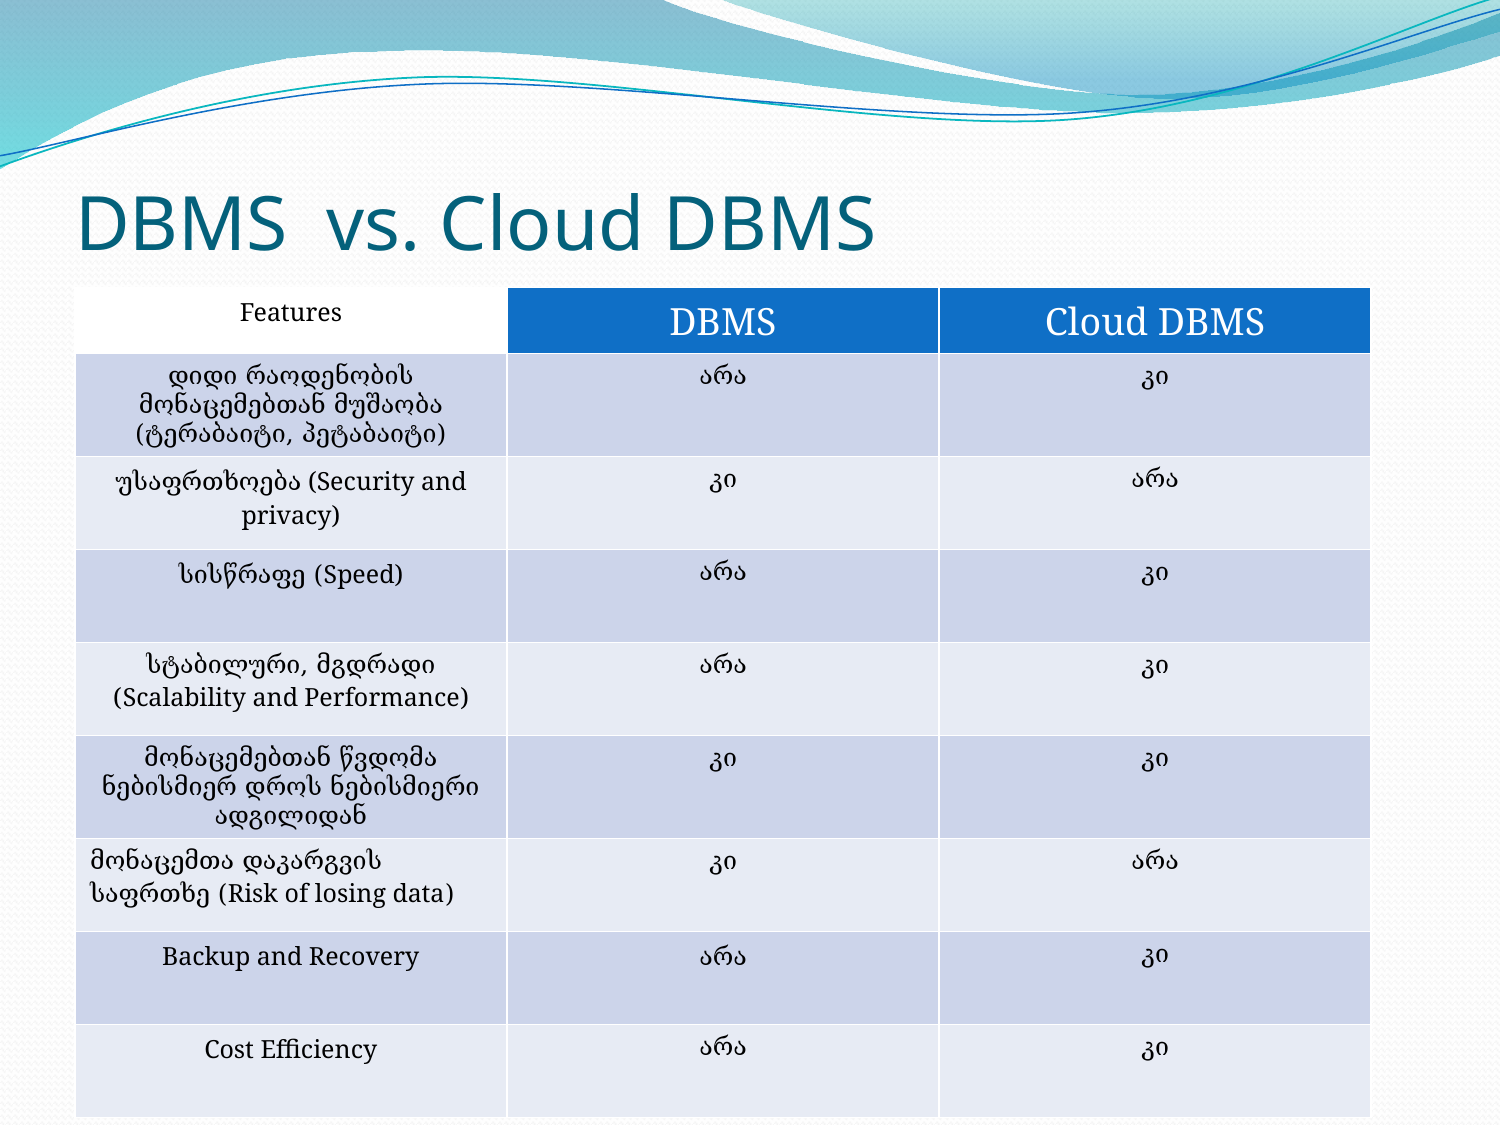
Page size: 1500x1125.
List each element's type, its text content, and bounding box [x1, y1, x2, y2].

table_cell არა [508, 932, 938, 1024]
table_cell კი [940, 932, 1370, 1024]
table_cell არა [940, 457, 1370, 549]
table_cell კი [508, 736, 938, 838]
table_cell არა [508, 354, 938, 456]
table_cell არა [508, 643, 938, 735]
table_header Features [76, 288, 506, 353]
table_cell Cost Efficiency [76, 1025, 506, 1117]
table_cell სისწრაფე (Speed) [76, 550, 506, 642]
table_cell კი [940, 1025, 1370, 1117]
table_cell კი [508, 457, 938, 549]
table_cell მონაცემთა დაკარგვის საფრთხე (Risk of losing data) [76, 839, 506, 931]
table_cell კი [940, 354, 1370, 456]
table_cell კი [508, 839, 938, 931]
table_cell კი [940, 736, 1370, 838]
title DBMS vs. Cloud DBMS [75, 137, 1425, 266]
table_cell სტაბილური, მგდრადი (Scalability and Performance) [76, 643, 506, 735]
table_cell მონაცემებთან წვდომა ნებისმიერ დროს ნებისმიერი ადგილიდან [76, 736, 506, 838]
table_header Cloud DBMS [940, 288, 1370, 353]
table_cell Backup and Recovery [76, 932, 506, 1024]
table_cell დიდი რაოდენობის მონაცემებთან მუშაობა (ტერაბაიტი, პეტაბაიტი) [76, 354, 506, 456]
table_cell არა [508, 1025, 938, 1117]
table_cell კი [940, 643, 1370, 735]
table_cell არა [940, 839, 1370, 931]
table_cell უსაფრთხოება (Security and privacy) [76, 457, 506, 549]
table_cell კი [940, 550, 1370, 642]
table_cell არა [508, 550, 938, 642]
table_header DBMS [508, 288, 938, 353]
